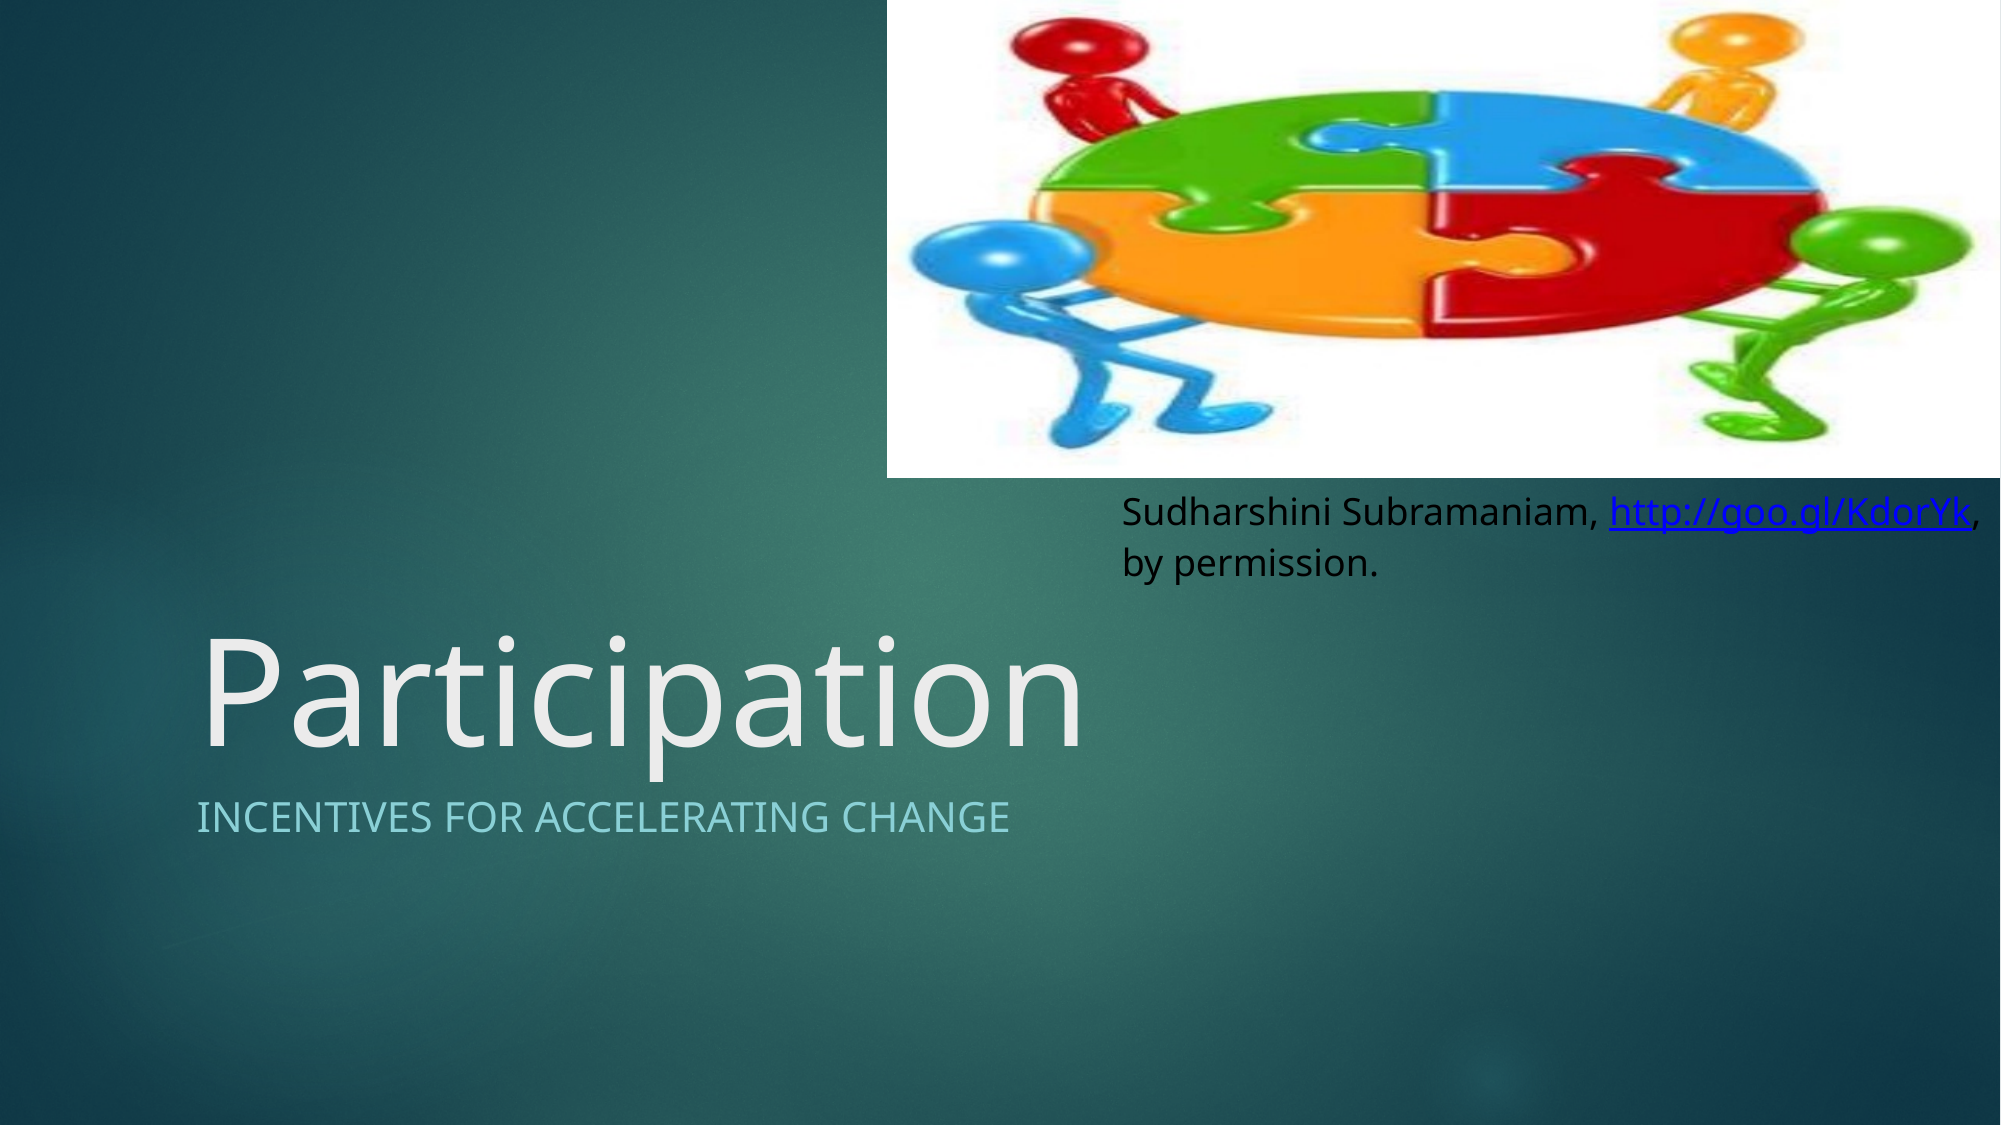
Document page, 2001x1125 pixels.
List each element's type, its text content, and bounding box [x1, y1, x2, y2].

title Participation [188, 236, 1638, 783]
picture [0, 0, 2001, 1125]
text_box Sudharshini Subramaniam, http://goo.gl/KdorYk, by permission. [1114, 488, 1999, 591]
subtitle InCENTIVES FOR ACCELERATING CHANGE [188, 783, 1638, 926]
